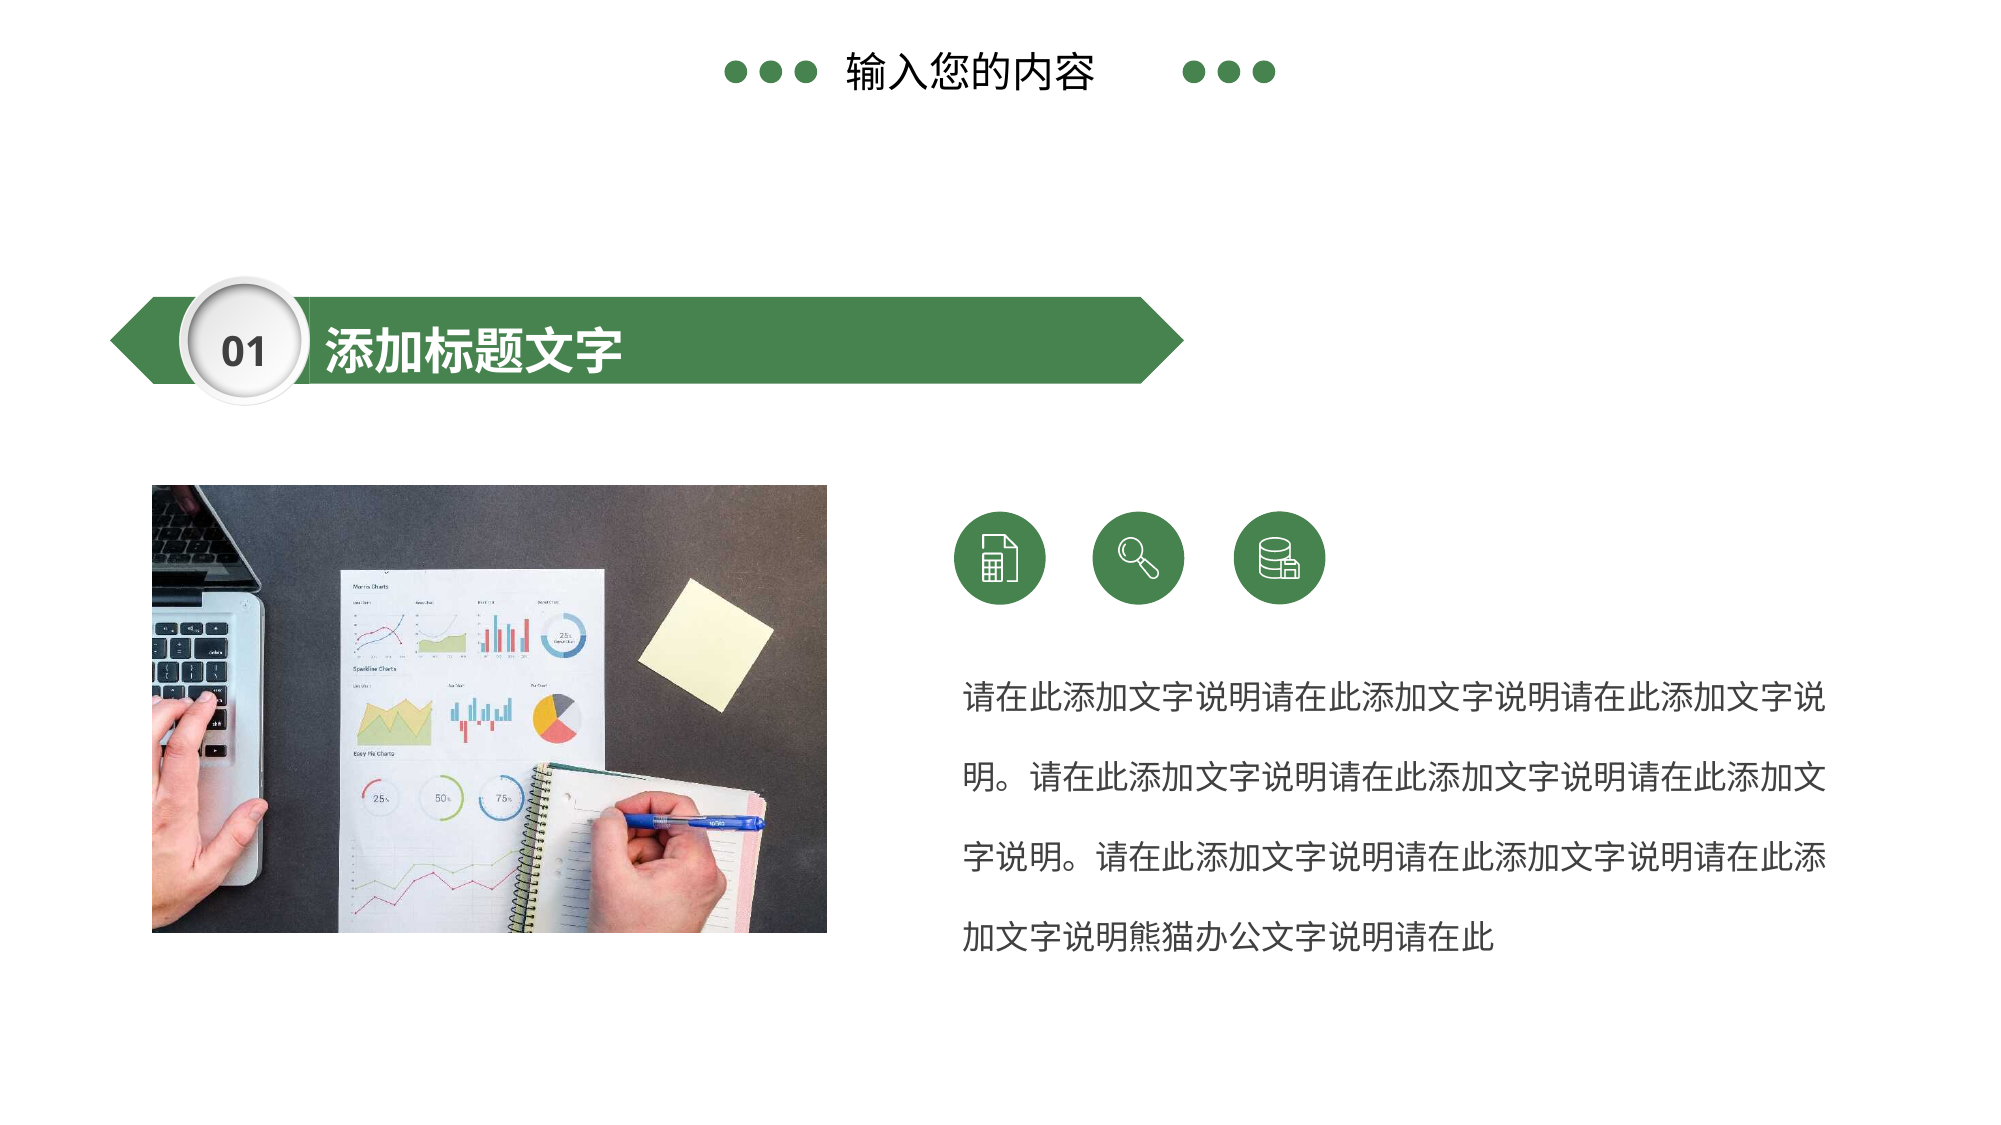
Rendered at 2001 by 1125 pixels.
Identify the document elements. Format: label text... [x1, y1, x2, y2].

picture [151, 485, 827, 933]
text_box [954, 511, 1046, 605]
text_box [110, 275, 1185, 406]
text_box 请在此添加文字说明请在此添加文字说明请在此添加文字说明。请在此添加文字说明请在此添加文字说明请在此添加文字说明。请在此添加文字说明请在此添加文字说明请在此添加文字说明熊猫办公文字说明请在此 [947, 629, 1868, 964]
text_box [1092, 511, 1185, 605]
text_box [1233, 511, 1326, 605]
